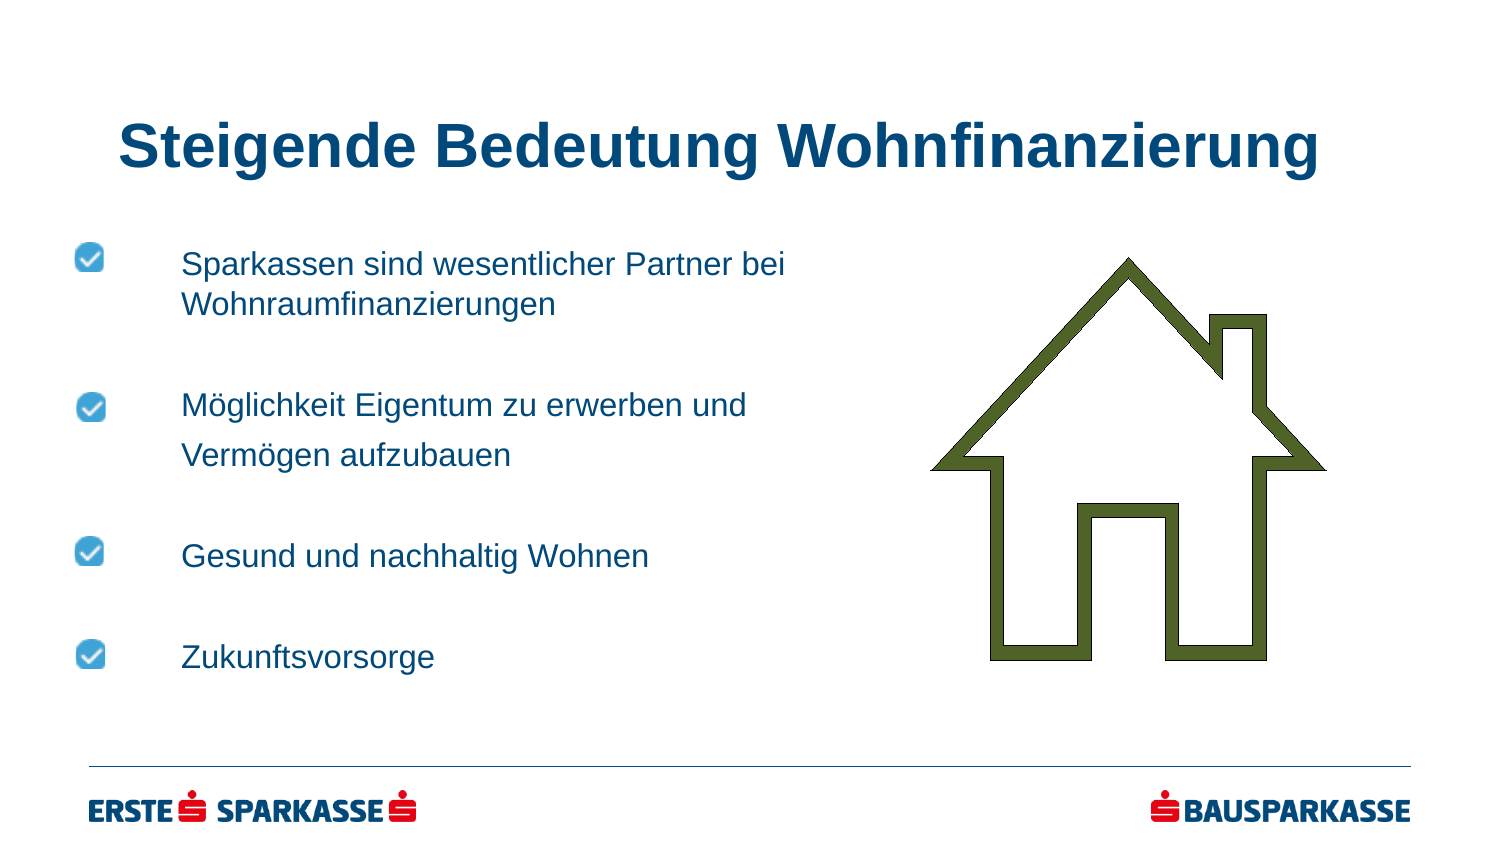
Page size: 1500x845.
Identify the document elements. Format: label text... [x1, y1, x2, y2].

picture [75, 639, 106, 670]
picture [1151, 790, 1410, 822]
picture [74, 242, 104, 273]
picture [76, 392, 106, 422]
picture [74, 536, 104, 567]
text_box Steigende Bedeutung Wohnfinanzierung [118, 104, 1445, 285]
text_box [930, 259, 1320, 656]
picture [88, 790, 416, 822]
list Sparkassen sind wesentlicher Partner bei Wohnraumfinanzierungen Möglichkeit Eigentum zu erwerben und Vermögen aufzubauen Gesund und nachhaltig Wohnen Zukunftsvorsorge [181, 242, 994, 679]
